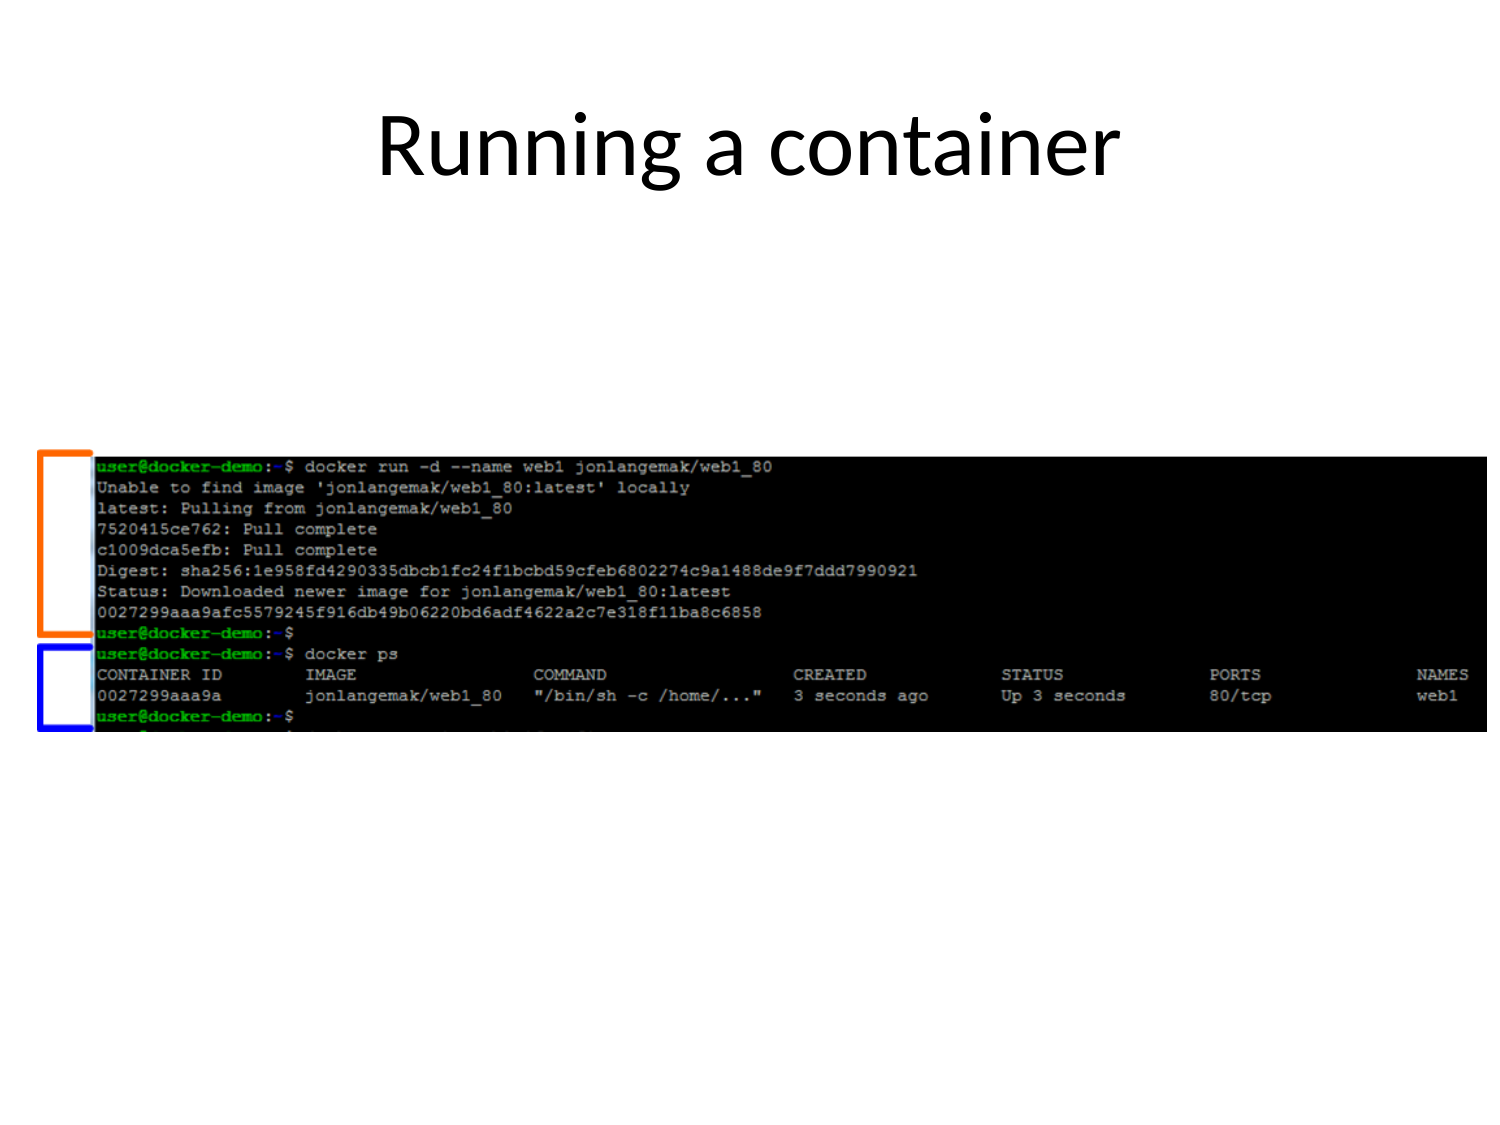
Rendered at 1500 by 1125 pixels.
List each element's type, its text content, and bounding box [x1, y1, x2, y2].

picture [37, 449, 1487, 733]
title Running a container [75, 45, 1425, 233]
